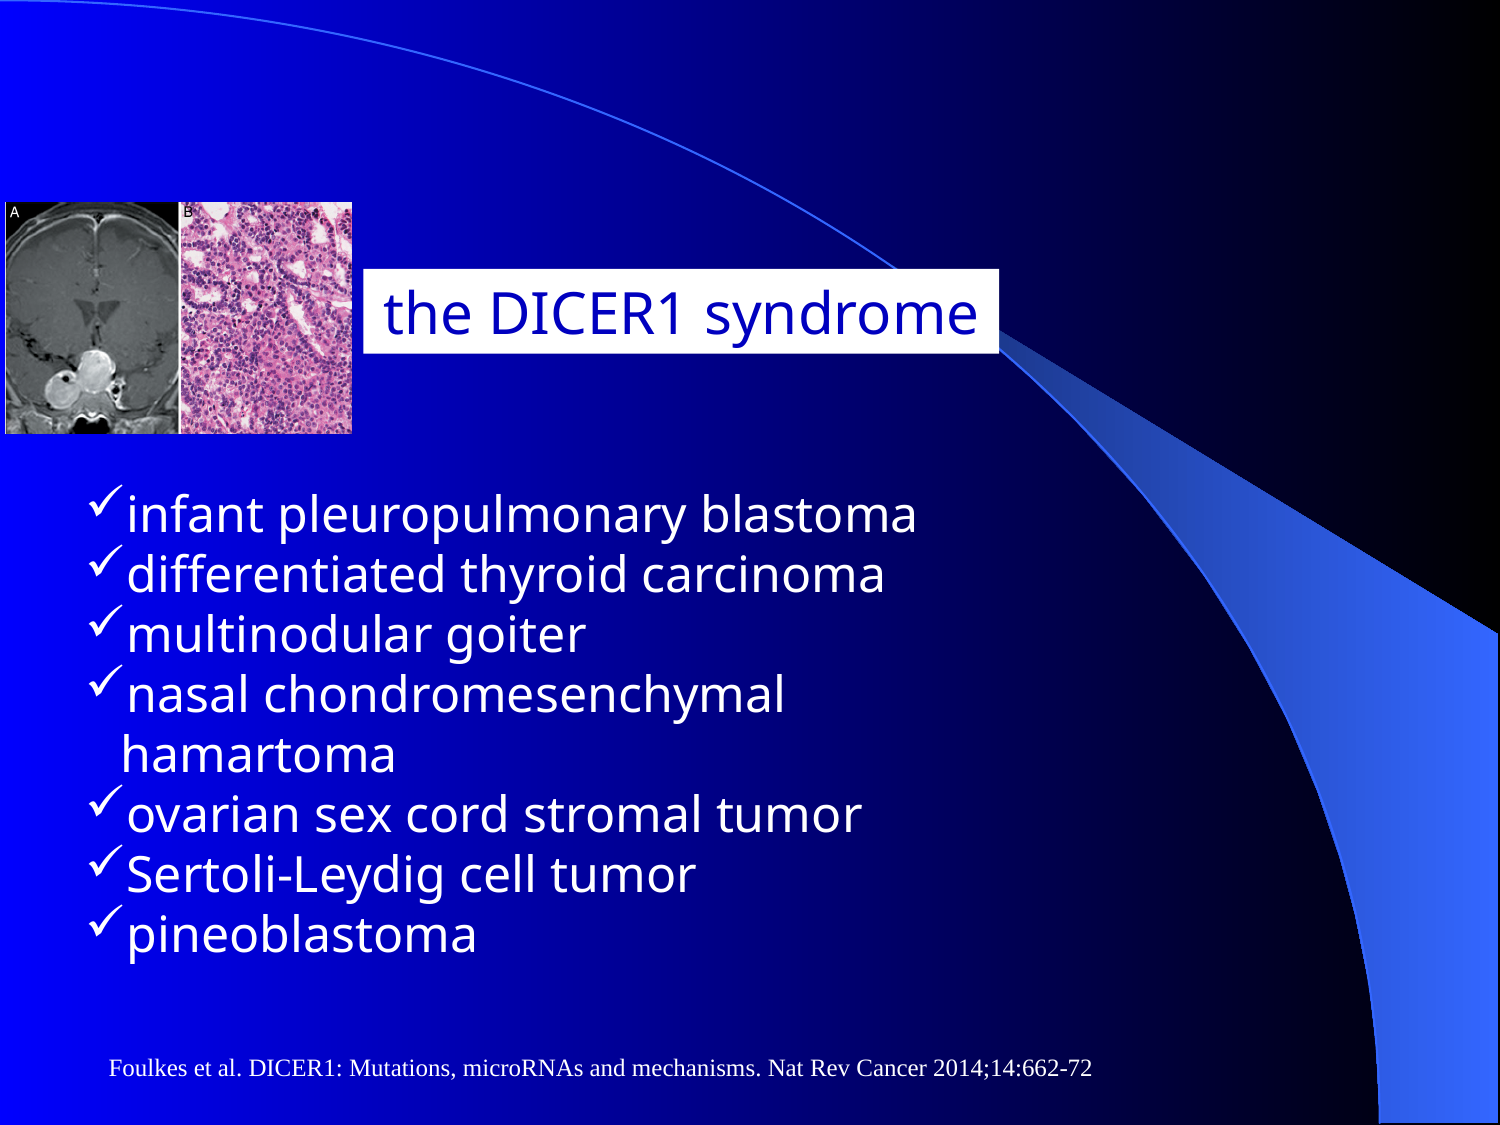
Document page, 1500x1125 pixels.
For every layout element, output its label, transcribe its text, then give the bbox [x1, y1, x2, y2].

picture [5, 202, 352, 434]
text_box infant pleuropulmonary blastoma differentiated thyroid carcinoma multinodular goiter nasal chondromesenchymal hamartoma ovarian sex cord stromal tumor Sertoli-Leydig cell tumor pineoblastoma [70, 474, 1079, 970]
text_box Foulkes et al. DICER1: Mutations, microRNAs and mechanisms. Nat Rev Cancer 2014;14:662-72 [93, 1044, 1149, 1090]
text_box the DICER1 syndrome [363, 268, 1000, 354]
